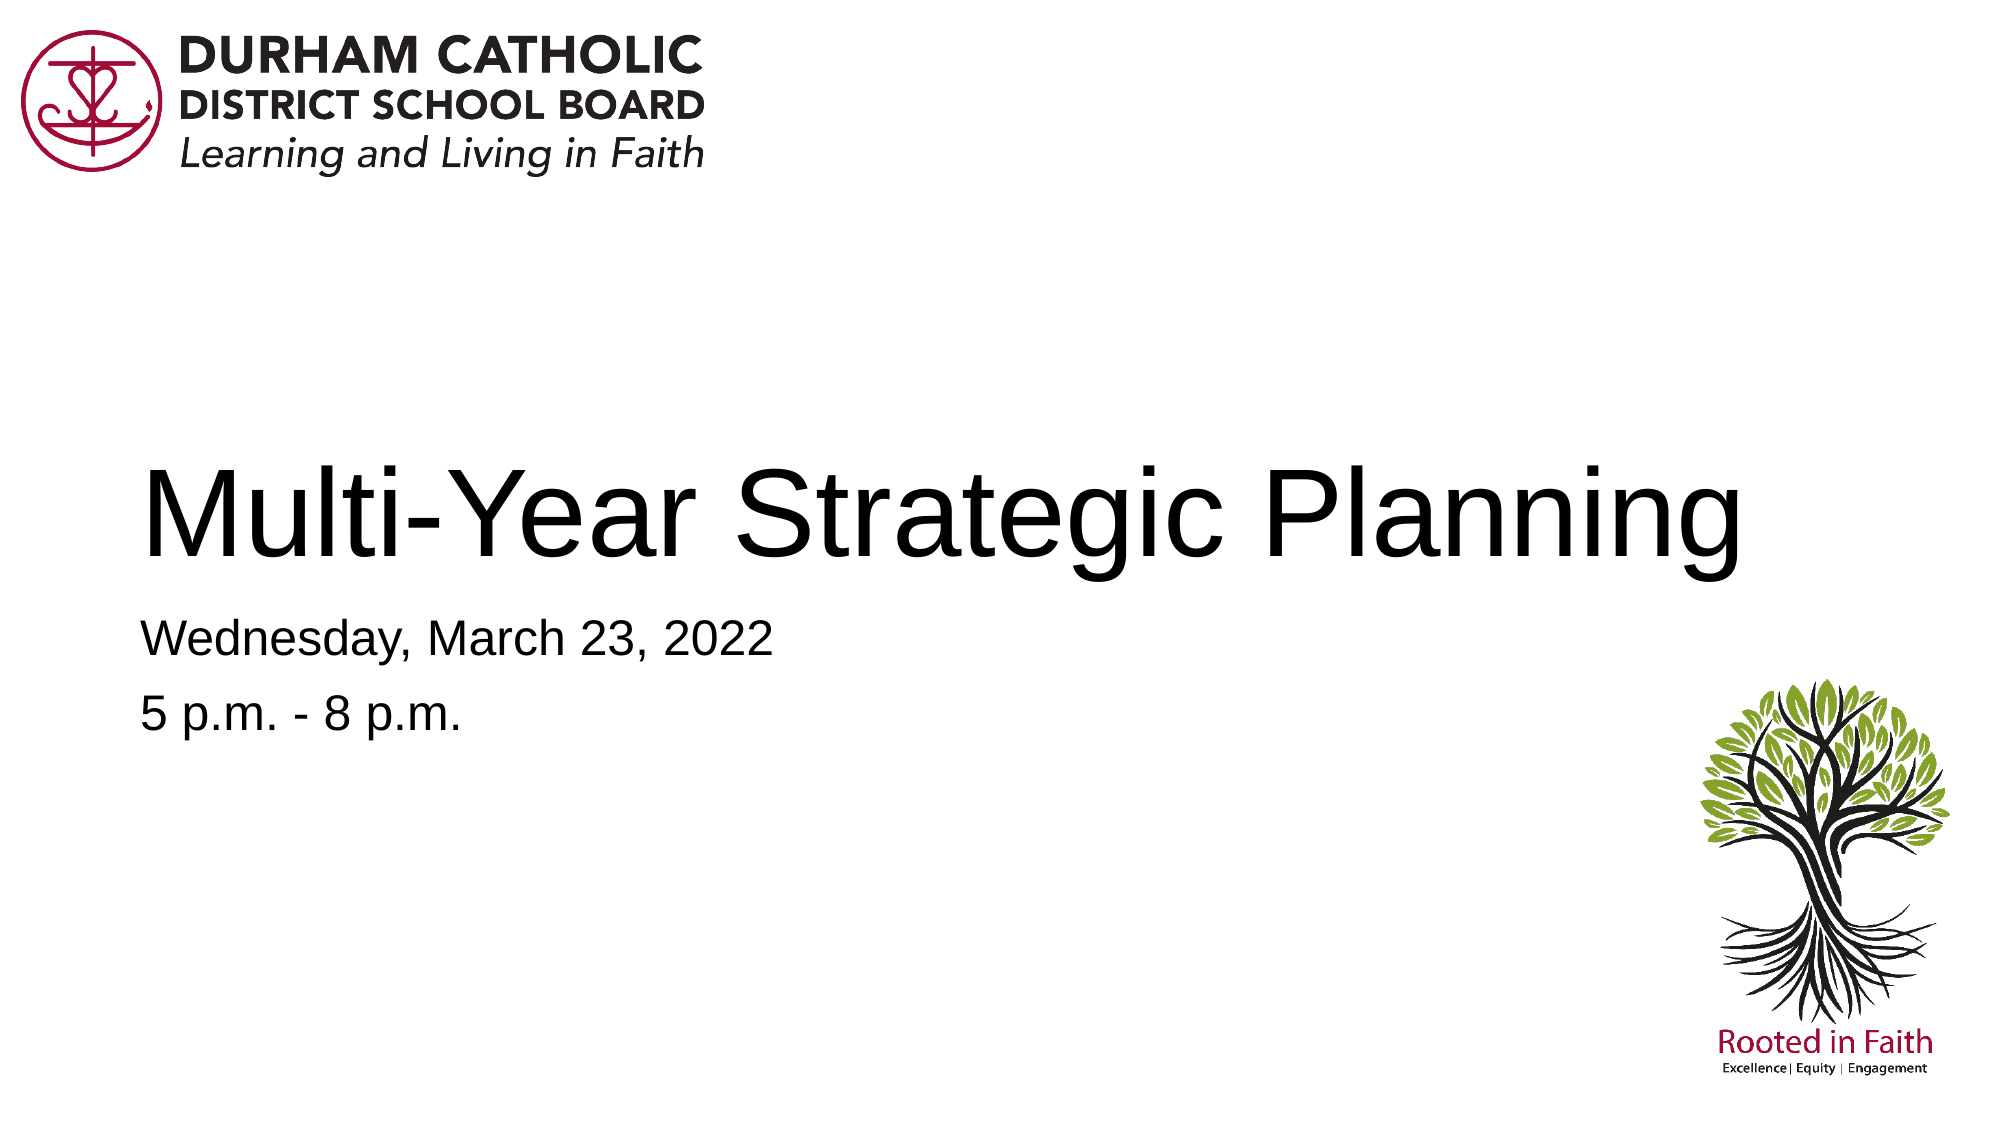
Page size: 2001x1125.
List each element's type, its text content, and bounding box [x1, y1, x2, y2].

picture [21, 30, 704, 177]
picture [1700, 679, 1950, 1076]
title Multi-Year Strategic Planning [125, 199, 1970, 591]
subtitle Wednesday, March 23, 2022 5 p.m. - 8 p.m. [125, 605, 1625, 877]
